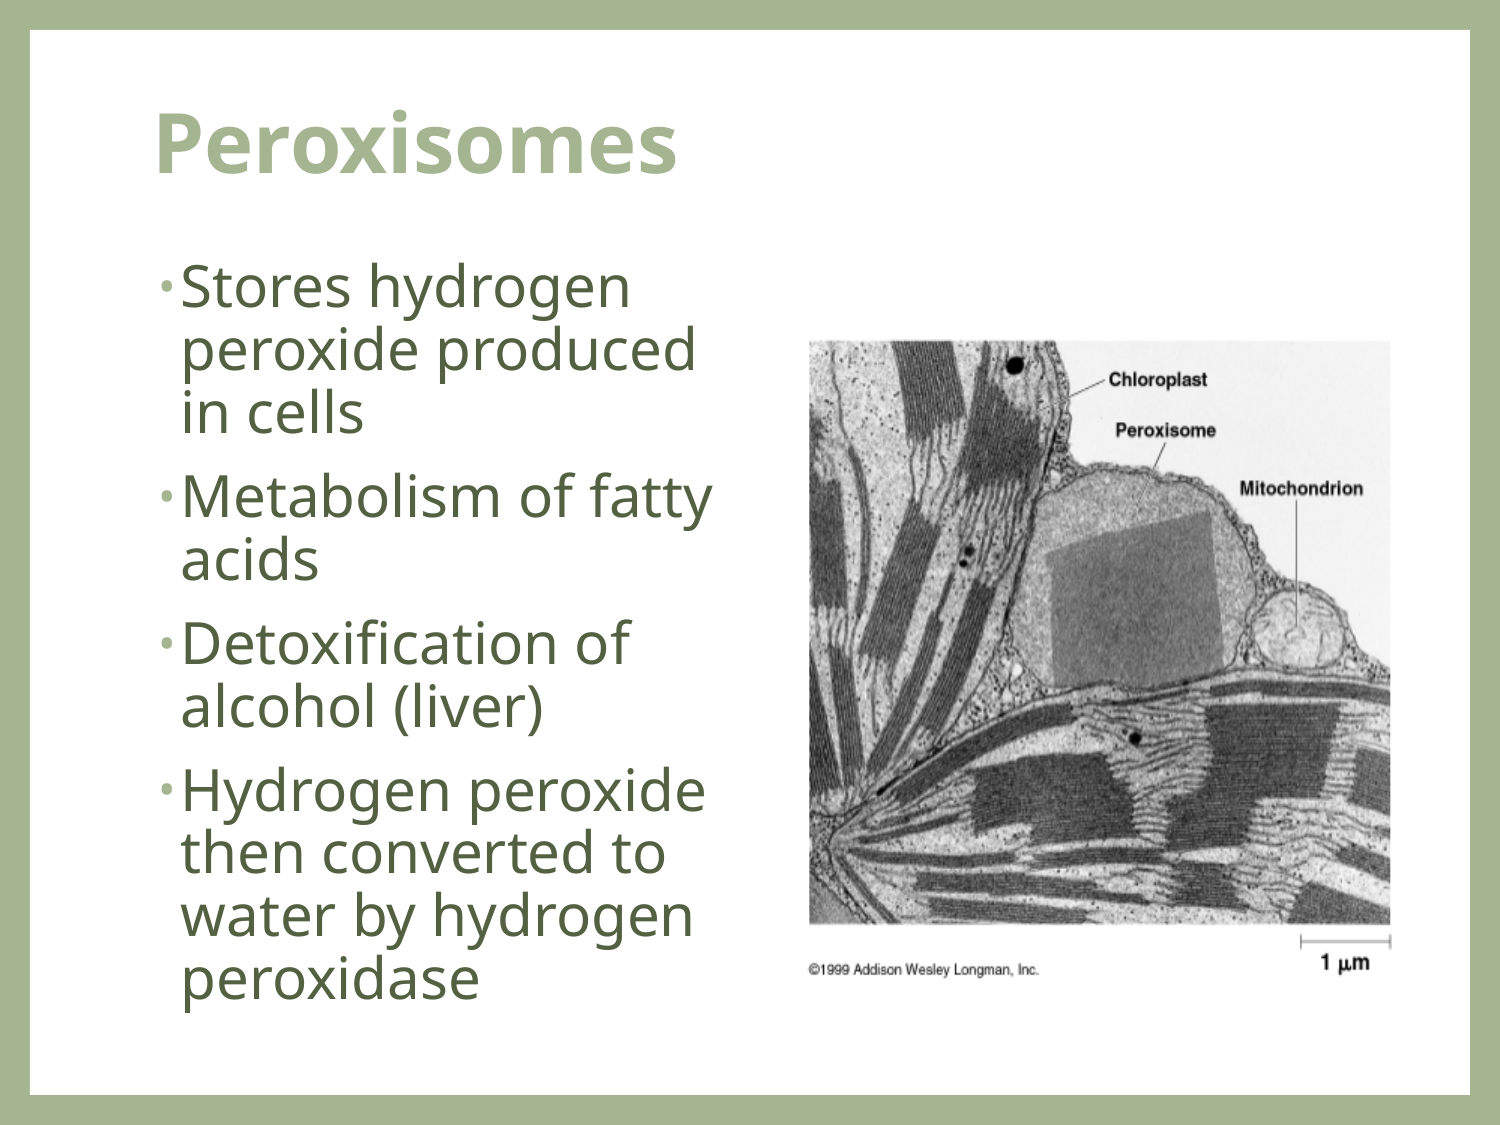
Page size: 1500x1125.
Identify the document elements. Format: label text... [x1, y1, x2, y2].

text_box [787, 315, 1413, 1001]
title Peroxisomes [137, 56, 1413, 238]
list Stores hydrogen peroxide produced in cells Metabolism of fatty acids Detoxification of alcohol (liver) Hydrogen peroxide then converted to water by hydrogen peroxidase [137, 249, 763, 963]
